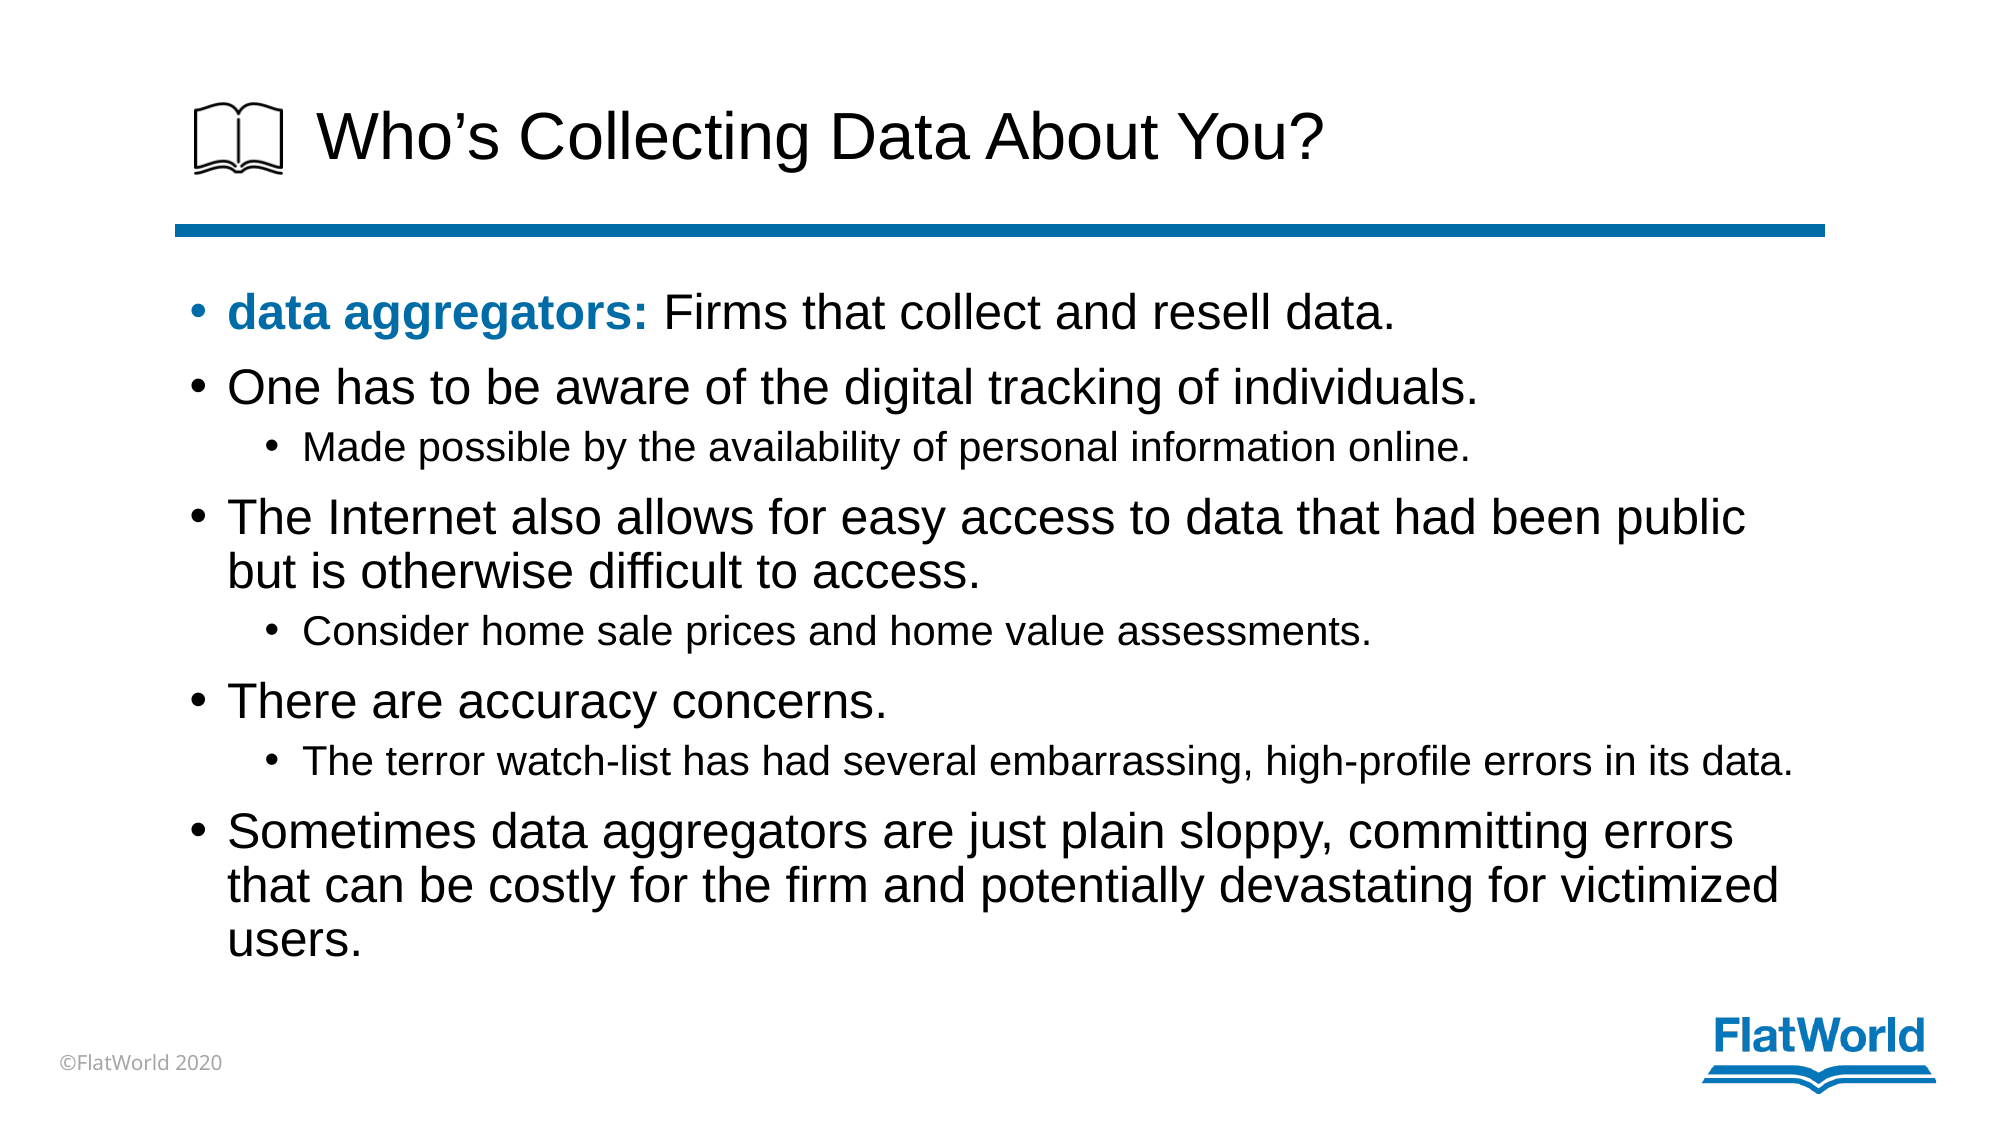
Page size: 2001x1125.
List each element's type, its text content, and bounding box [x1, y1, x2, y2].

picture [194, 94, 283, 183]
text_box data aggregators: Firms that collect and resell data. One has to be aware of the digital tracking of individuals. Made possible by the availability of personal information online. The Internet also allows for easy access to data that had been public but is otherwise difficult to access. Consider home sale prices and home value assessments. There are accuracy concerns. The terror watch-list has had several embarrassing, high-profile errors in its data. Sometimes data aggregators are just plain sloppy, committing errors that can be costly for the firm and potentially devastating for victimized users. [174, 278, 1825, 1037]
text_box Who’s Collecting Data About You? [301, 94, 1749, 209]
